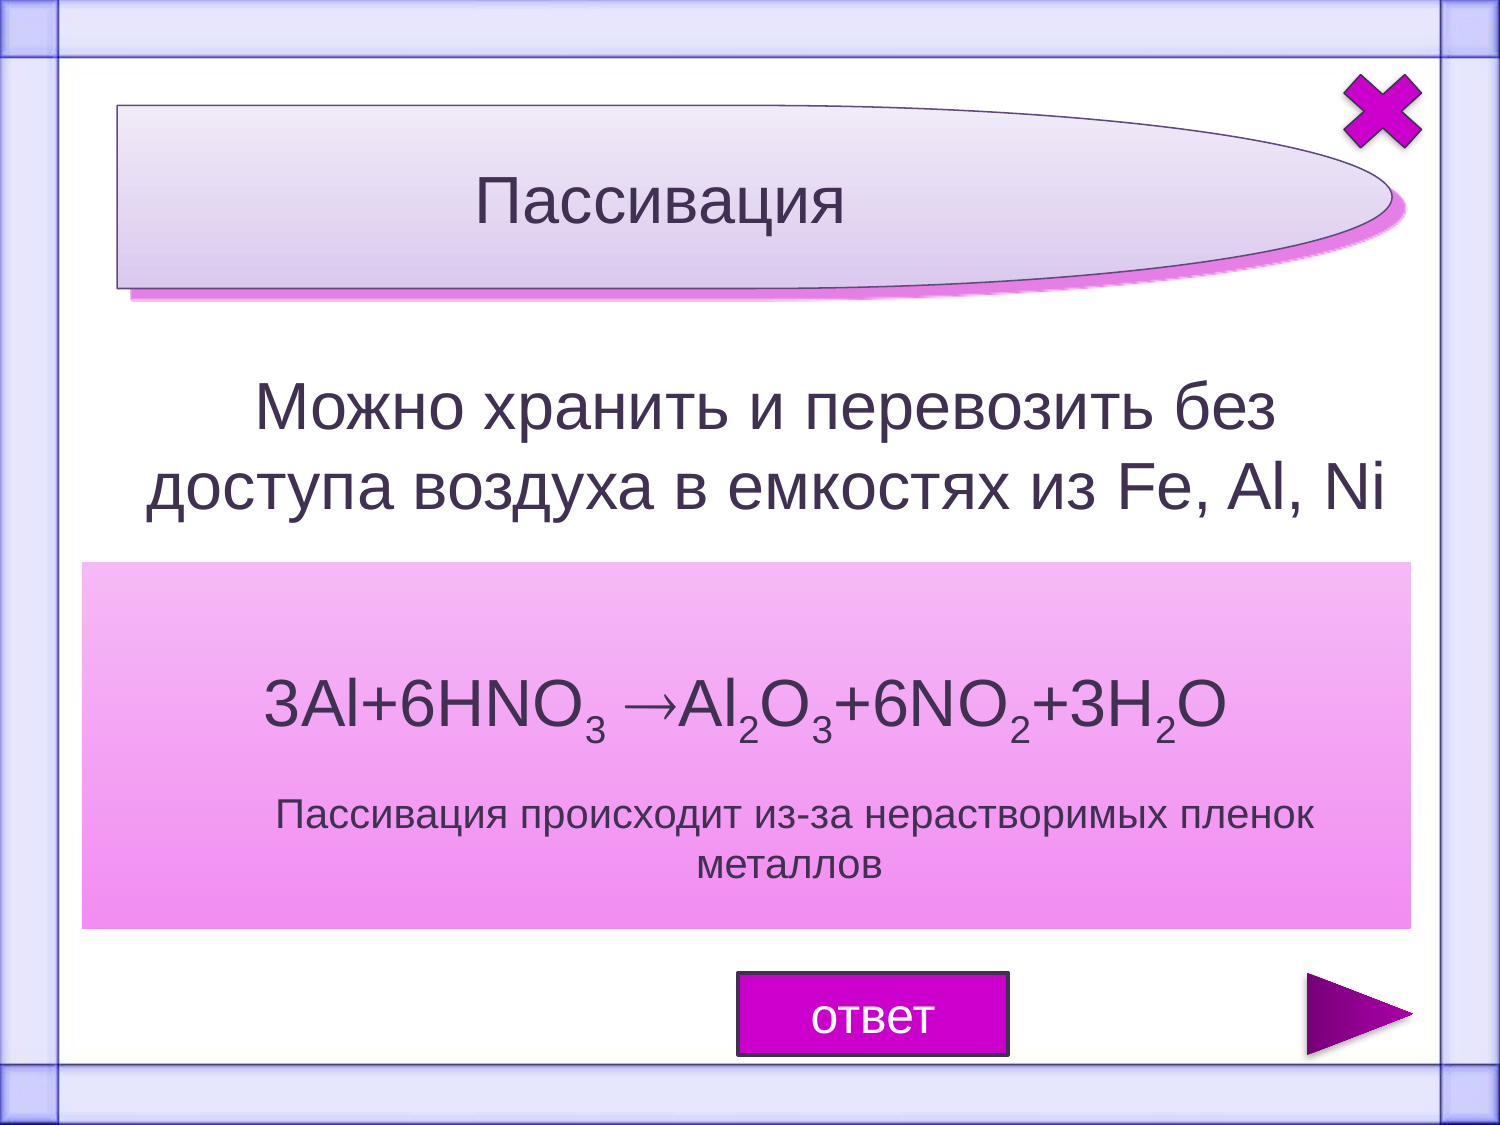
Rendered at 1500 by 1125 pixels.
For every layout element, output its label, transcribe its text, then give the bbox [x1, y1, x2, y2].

text_box Можно хранить и перевозить без доступа воздуха в емкостях из Fe, Al, Ni [128, 363, 1405, 523]
text_box Пассивация [116, 104, 1393, 290]
text_box [1304, 970, 1415, 1058]
text_box Пассивация происходит из-за нерастворимых пленок металлов [209, 760, 1370, 914]
text_box ответ [736, 971, 1010, 1057]
text_box 3Al+6HNO3 Al2O3+6NO2+3H2O [81, 562, 1411, 929]
text_box [1343, 74, 1423, 149]
picture [0, 0, 1500, 1125]
